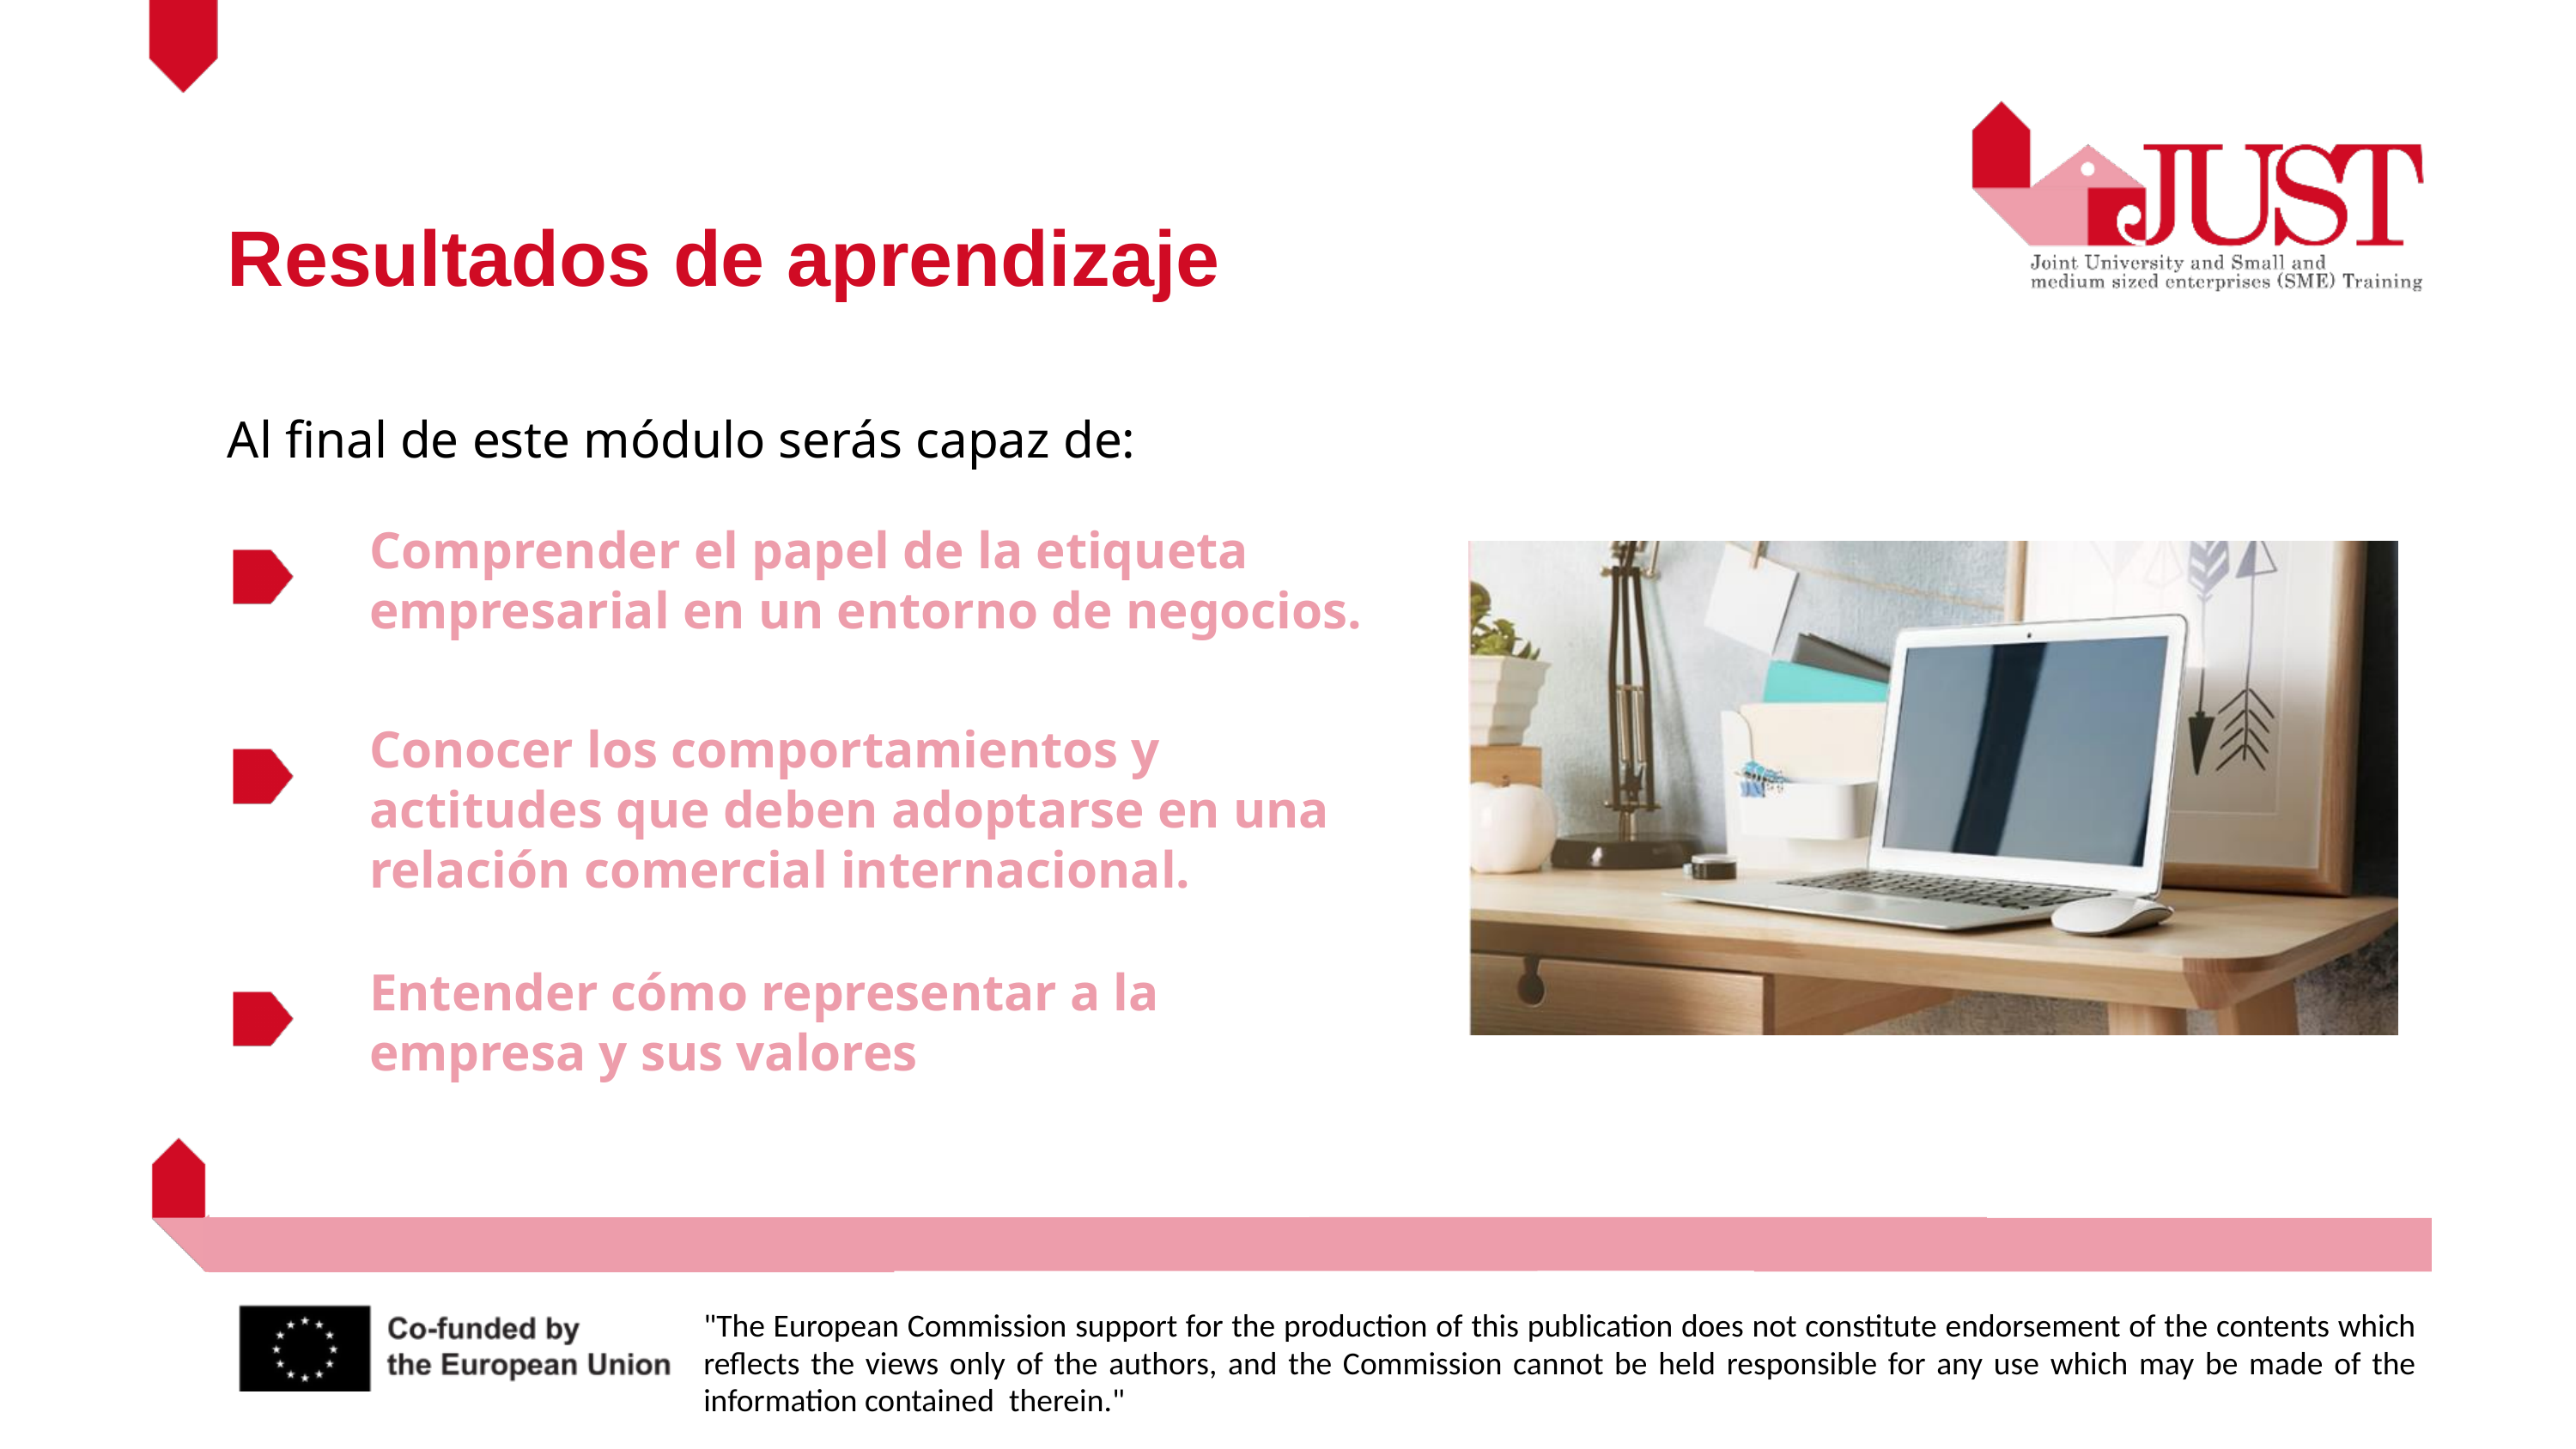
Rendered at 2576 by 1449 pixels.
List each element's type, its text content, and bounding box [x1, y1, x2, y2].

text_box Conocer los comportamientos y actitudes que deben adoptarse en una relación comercial internacional. [354, 711, 1369, 905]
picture [232, 985, 299, 1049]
picture [1965, 96, 2432, 302]
picture [144, 1133, 210, 1287]
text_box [354, 954, 1369, 1089]
picture [233, 1300, 702, 1391]
picture [1468, 541, 2398, 1035]
picture [232, 543, 299, 607]
picture [232, 742, 299, 807]
picture [144, 0, 228, 100]
text_box Resultados de aprendizaje [214, 201, 1333, 308]
text_box Al final de este módulo serás capaz de: [214, 401, 1629, 475]
text_box Comprender el papel de la etiqueta empresarial en un entorno de negocios. [354, 512, 1394, 646]
